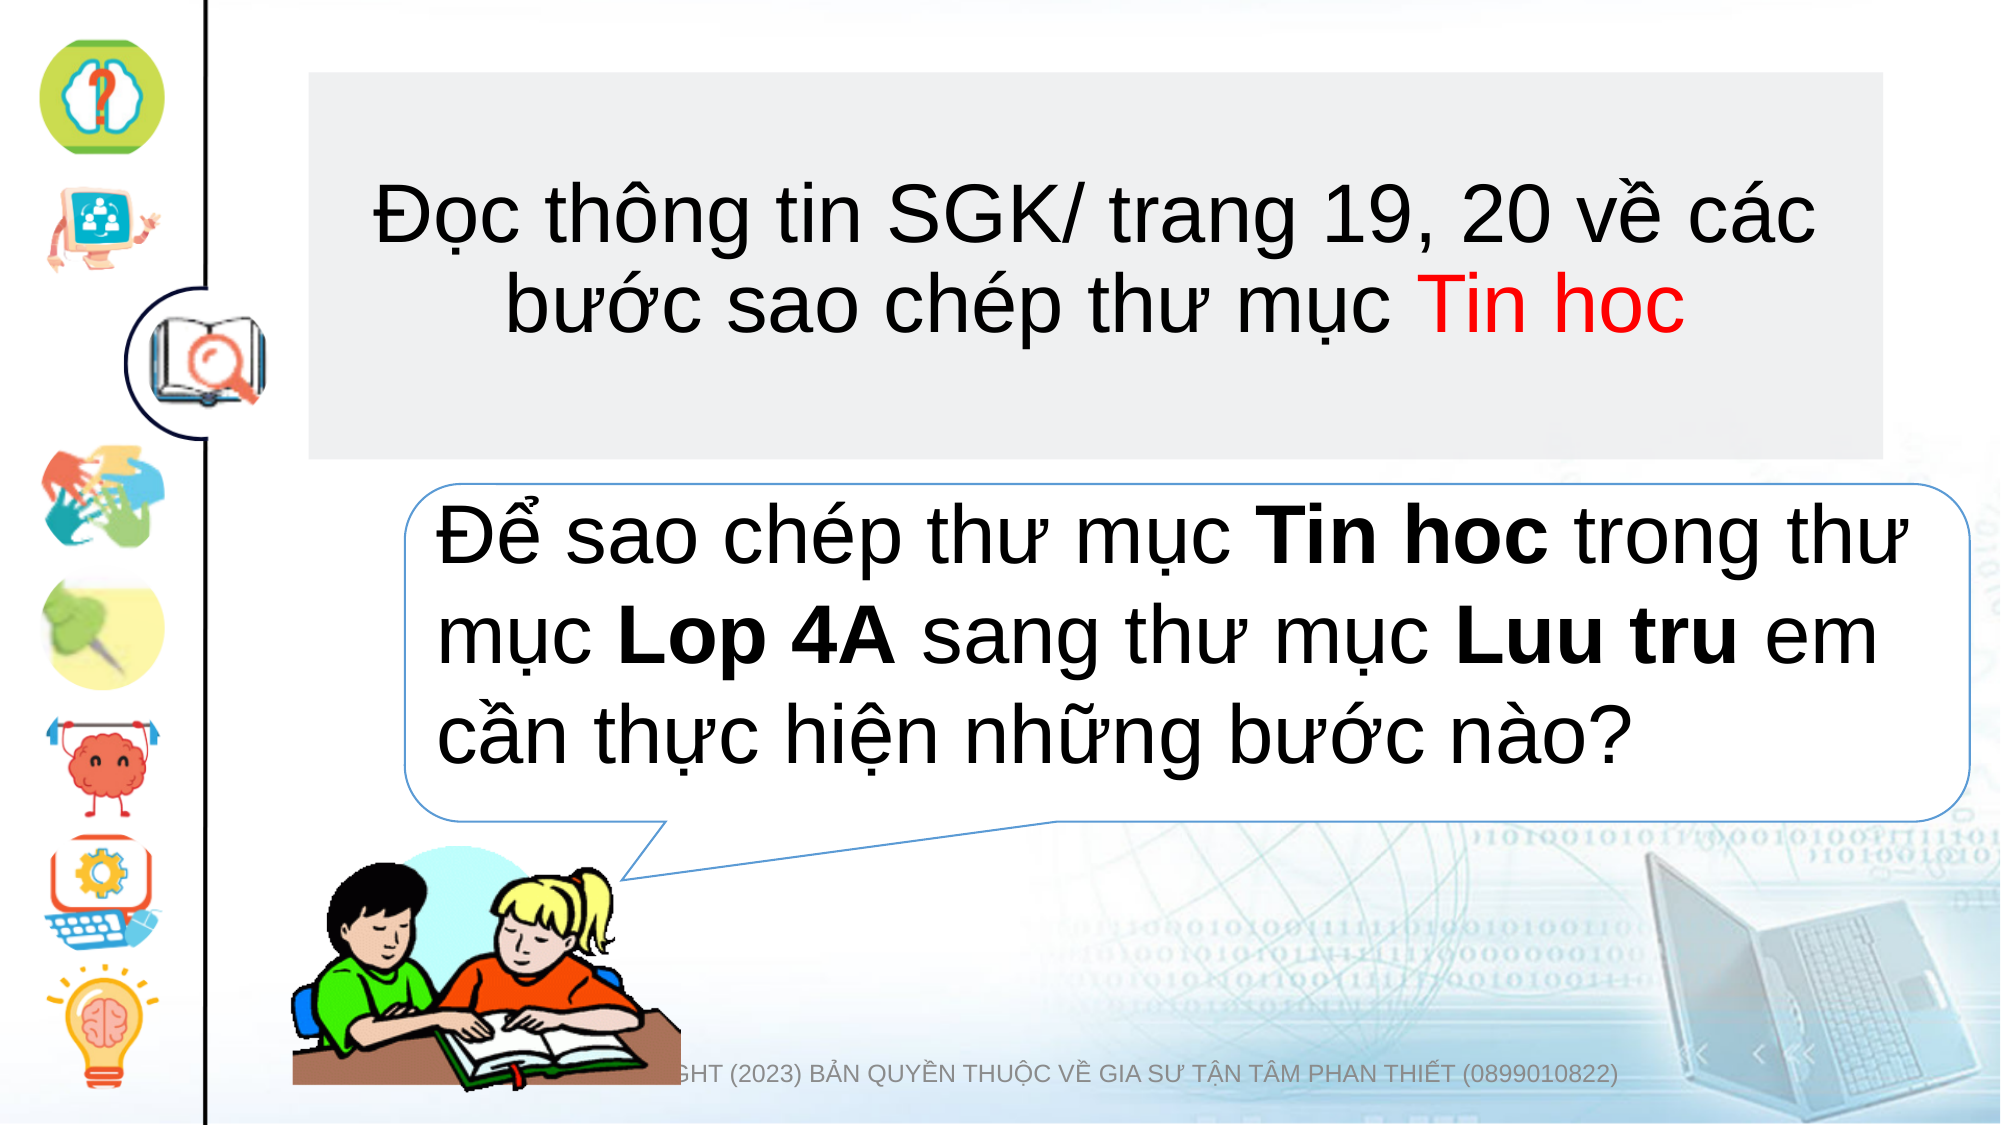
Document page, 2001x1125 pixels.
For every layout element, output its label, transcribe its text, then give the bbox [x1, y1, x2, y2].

footer COPYRIGHT (2023) BẢN QUYỀN THUỘC VỀ GIA SƯ TẬN TÂM PHAN THIẾT (0899010822) [504, 1042, 1691, 1103]
text_box Để sao chép thư mục Tin hoc trong thư mục Lop 4A sang thư mục Luu tru em cần thực hiện những bước nào? [403, 482, 1971, 874]
title Đọc thông tin SGK/ trang 19, 20 về các bước sao chép thư mục Tin hoc [308, 72, 1884, 460]
picture [0, 0, 2001, 1125]
